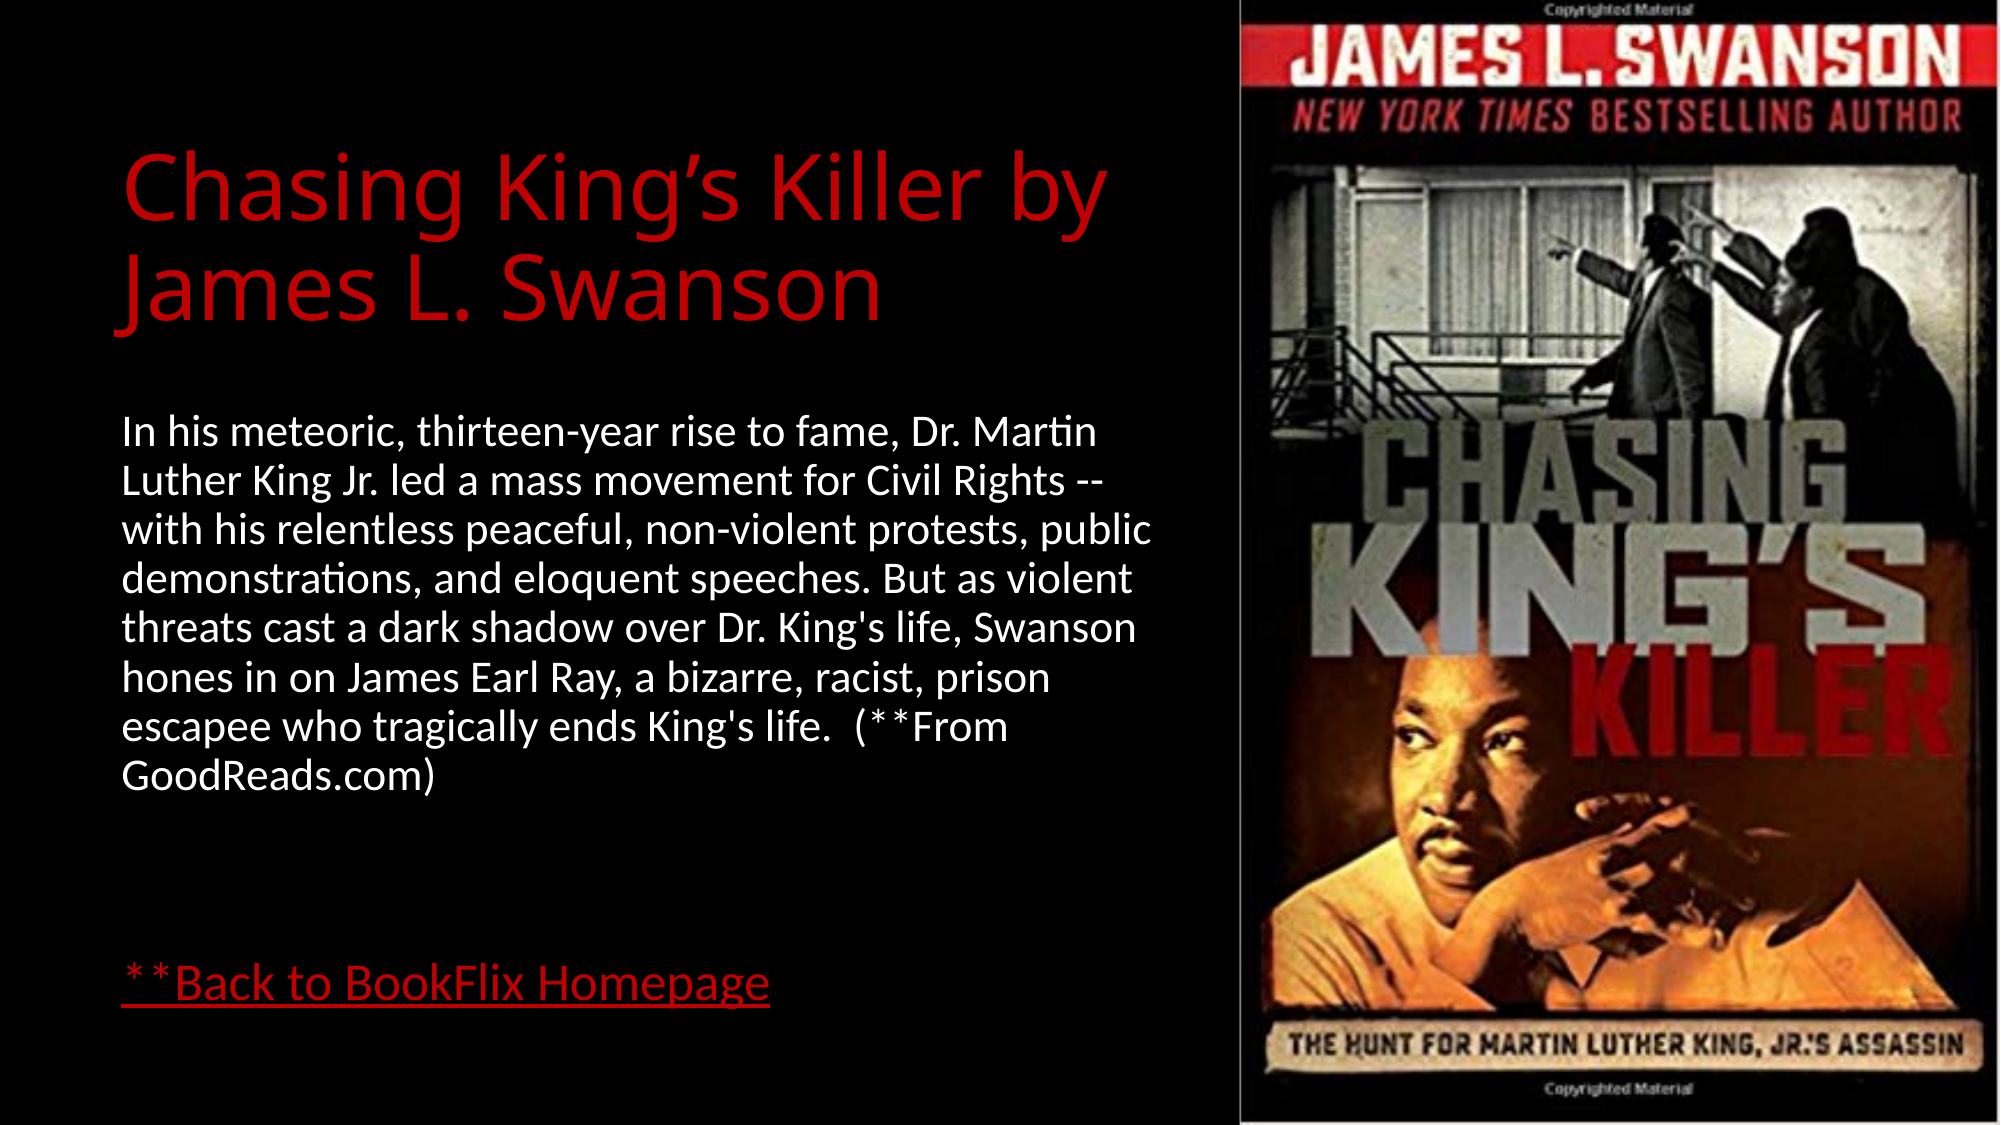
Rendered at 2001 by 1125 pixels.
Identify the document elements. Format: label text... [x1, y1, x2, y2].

list In his meteoric, thirteen-year rise to fame, Dr. Martin Luther King Jr. led a mass movement for Civil Rights -- with his relentless peaceful, non-violent protests, public demonstrations, and eloquent speeches. But as violent threats cast a dark shadow over Dr. King's life, Swanson hones in on James Earl Ray, a bizarre, racist, prison escapee who tragically ends King's life. (**From GoodReads.com) **Back to BookFlix Homepage [106, 399, 1187, 1021]
title Chasing King’s Killer by James L. Swanson [106, 103, 1187, 379]
picture [1239, 0, 2000, 1125]
